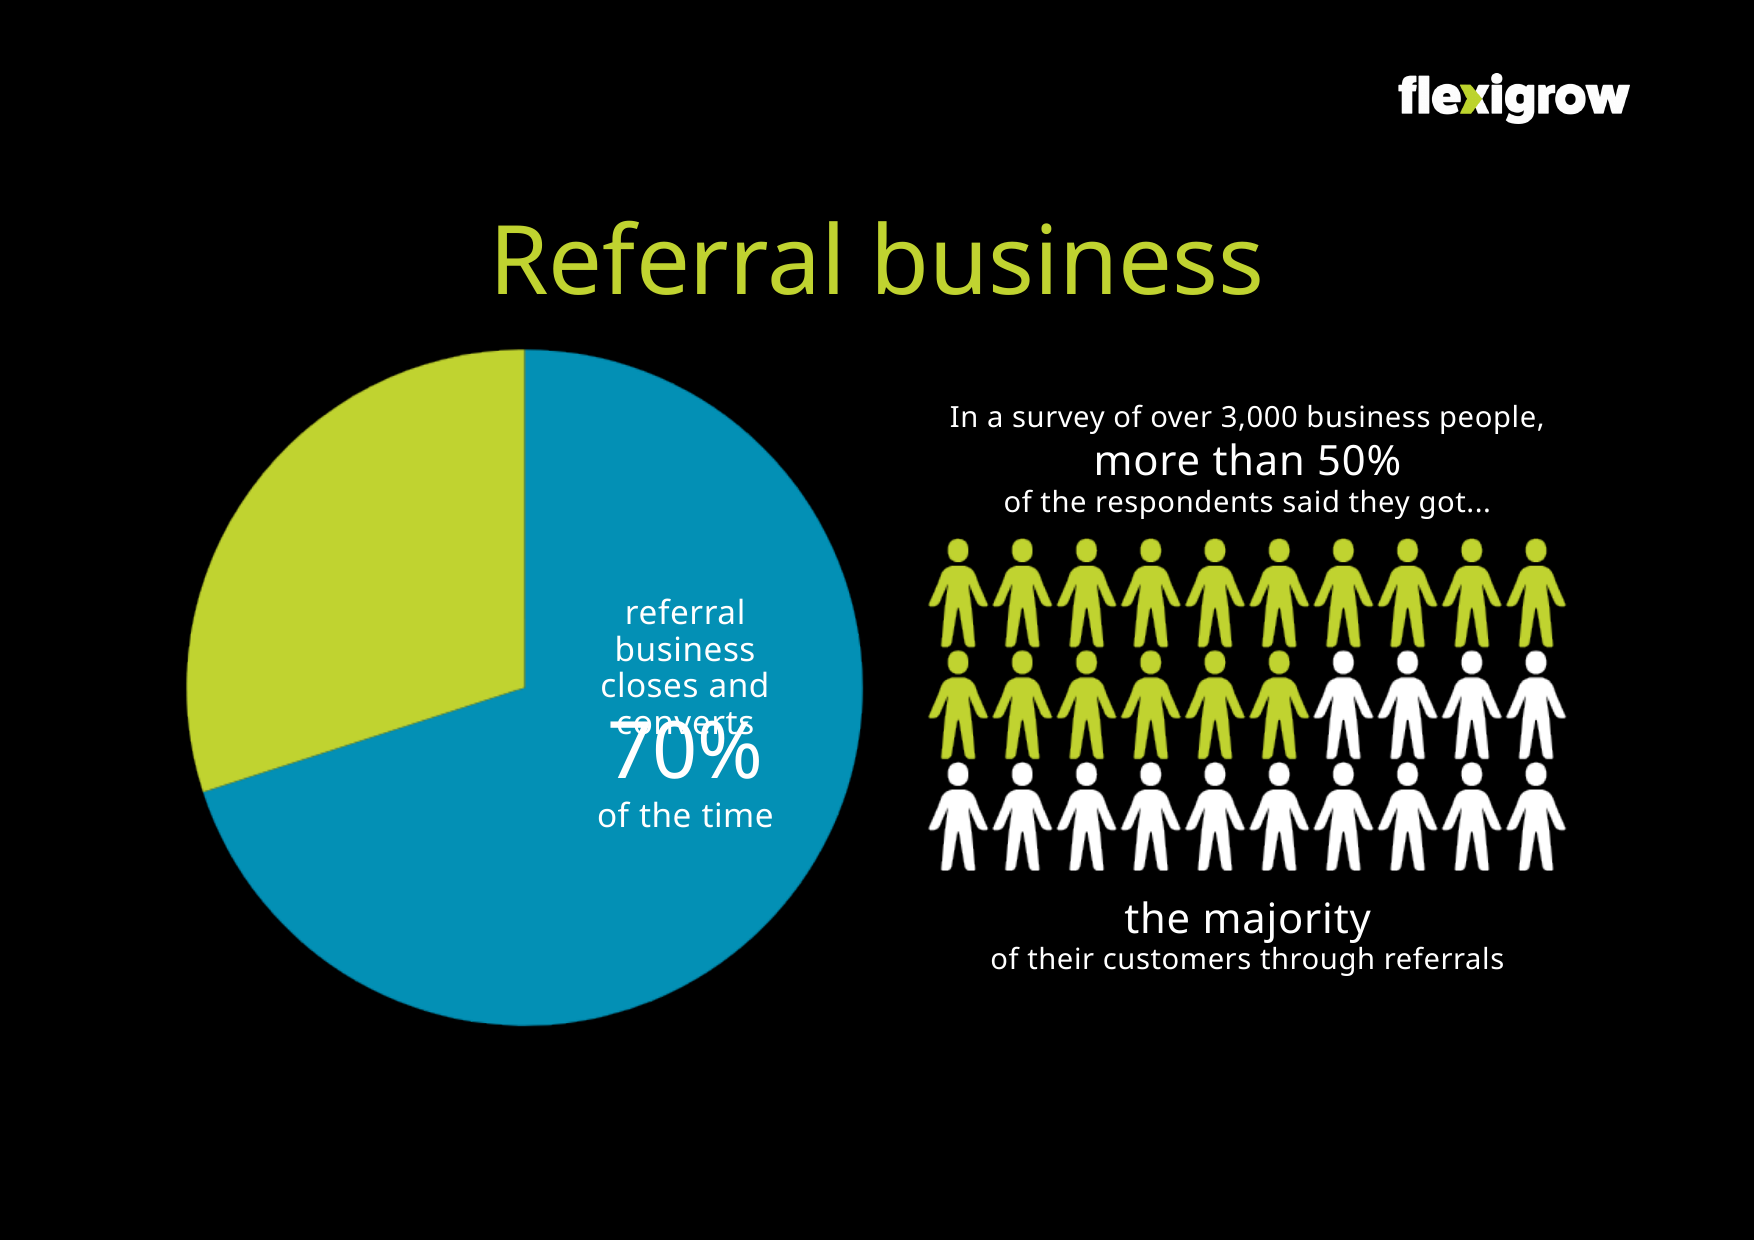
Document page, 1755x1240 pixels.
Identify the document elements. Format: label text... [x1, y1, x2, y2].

text_box [1398, 73, 1630, 124]
text_box more than 50% [935, 438, 1567, 473]
picture [119, 282, 1631, 1094]
text_box of their customers through referrals [935, 943, 1567, 976]
text_box Referral business [0, 207, 1754, 314]
text_box In a survey of over 3,000 business people, [935, 401, 1567, 434]
